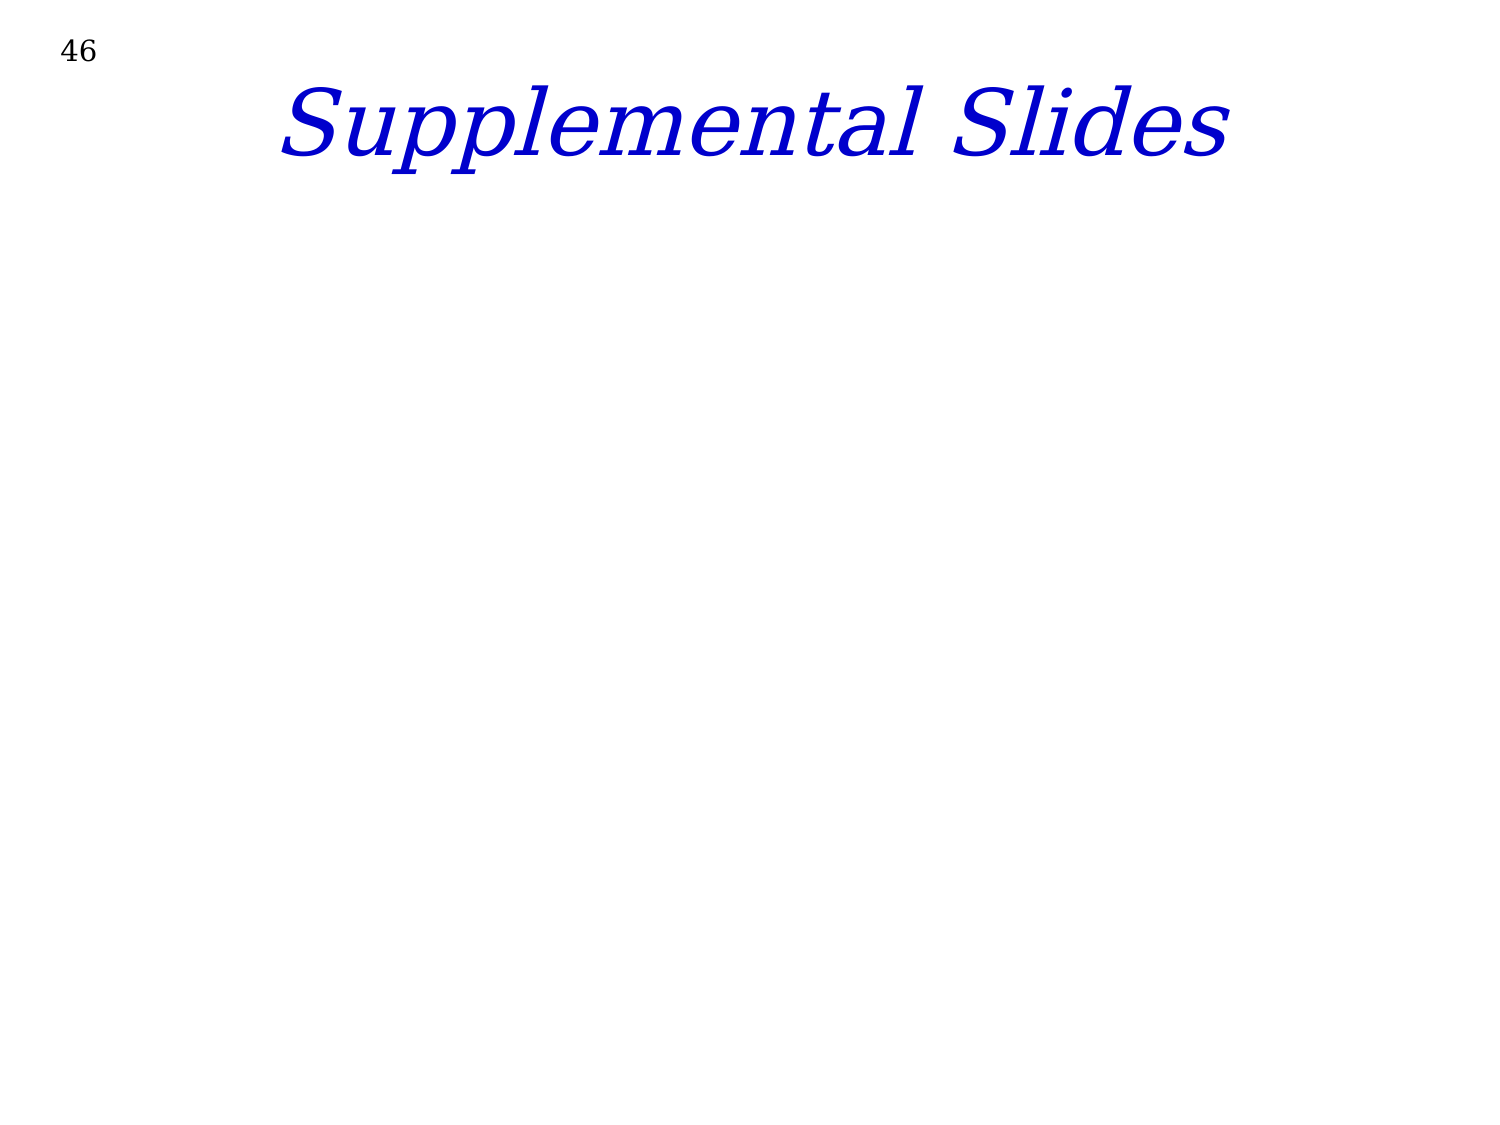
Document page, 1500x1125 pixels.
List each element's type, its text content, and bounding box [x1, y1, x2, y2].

title Supplemental Slides [112, 24, 1388, 213]
slide_number 46 [0, 24, 112, 101]
